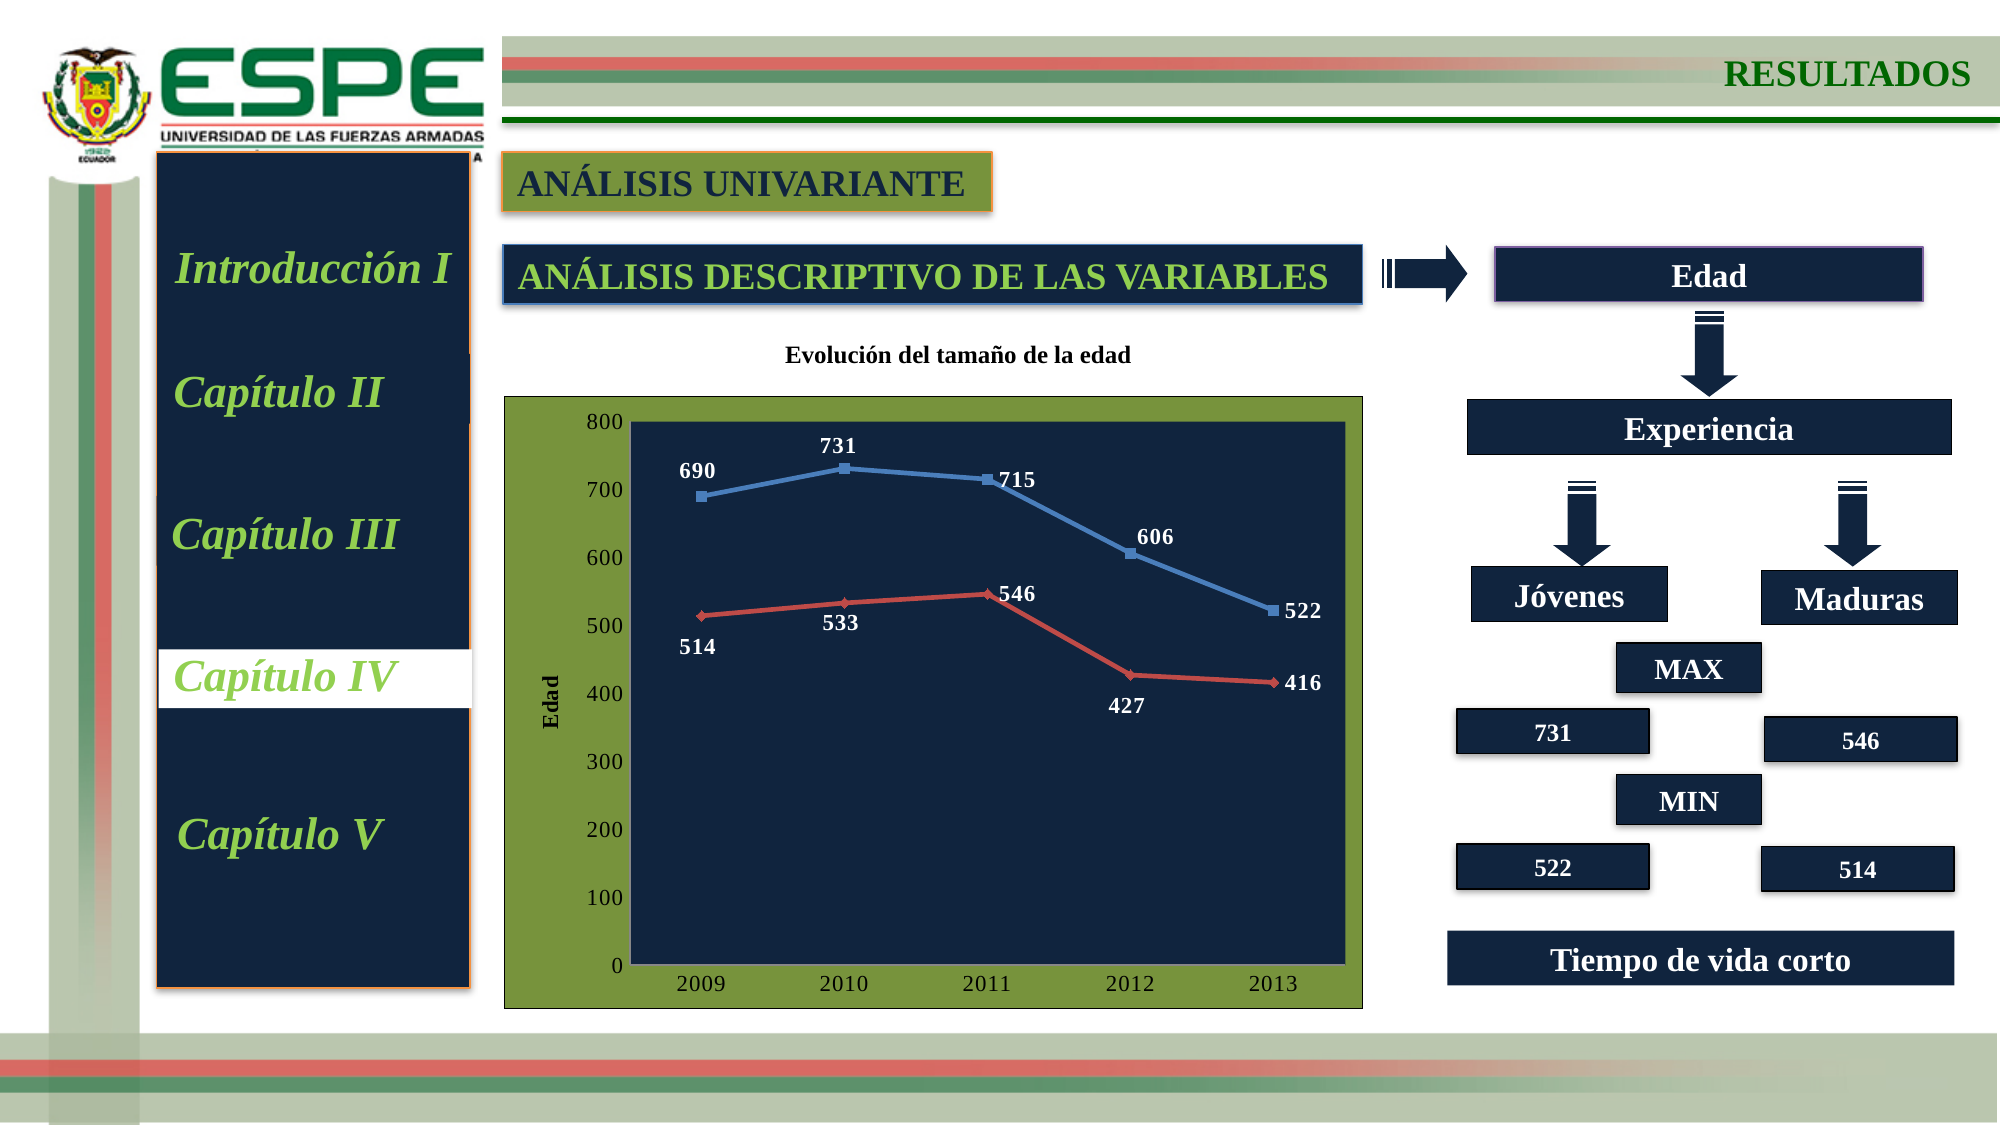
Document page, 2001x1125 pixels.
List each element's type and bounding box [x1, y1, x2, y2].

picture [0, 12, 2000, 1125]
chart [503, 396, 1363, 1009]
